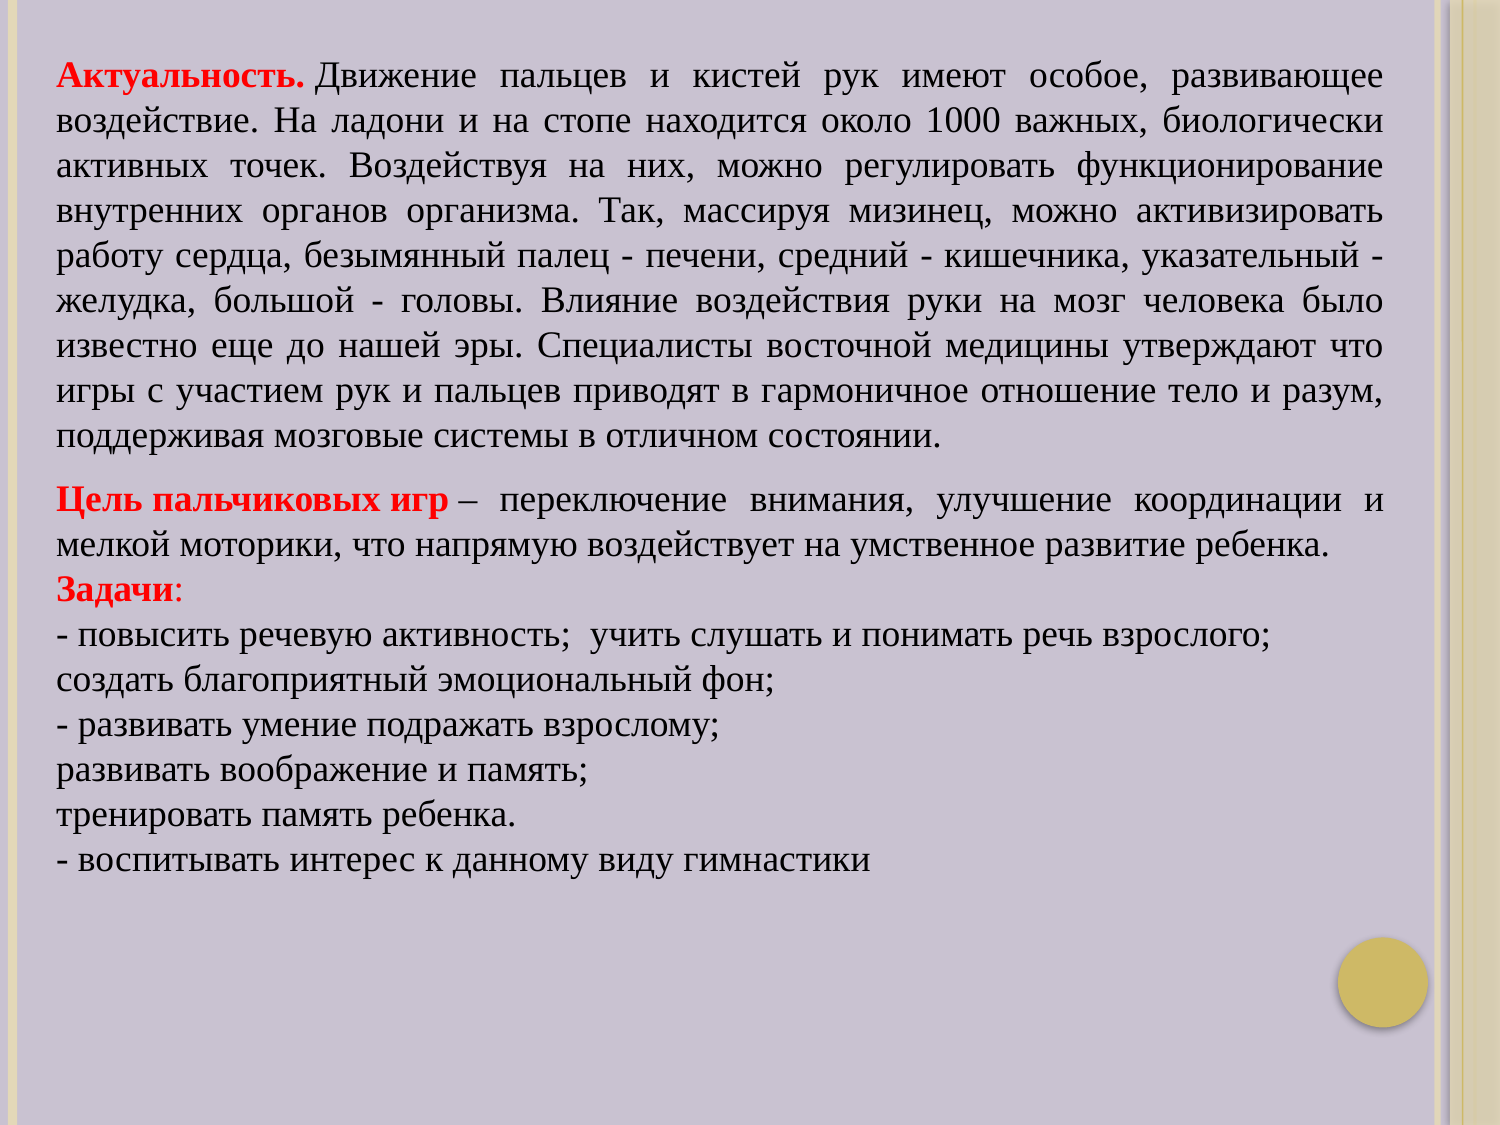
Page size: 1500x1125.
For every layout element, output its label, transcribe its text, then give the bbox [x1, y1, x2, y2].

text_box Актуальность. Движение пальцев и кистей рук имеют особое, развивающее воздействие. На ладони и на стопе находится около 1000 важных, биологически активных точек. Воздействуя на них, можно регулировать функционирование внутренних органов организма. Так, массируя мизинец, можно активизировать работу сердца, безымянный палец - печени, средний - кишечника, указательный - желудка, большой - головы. Влияние воздействия руки на мозг человека было известно еще до нашей эры. Специалисты восточной медицины утверждают что игры с участием рук и пальцев приводят в гармоничное отношение тело и разум, поддерживая мозговые системы в отличном состоянии. [41, 42, 1400, 463]
text_box Цель пальчиковых игр – переключение внимания, улучшение координации и мелкой моторики, что напрямую воздействует на умственное развитие ребенка. Задачи: - повысить речевую активность; учить слушать и понимать речь взрослого; создать благоприятный эмоциональный фон; - развивать умение подражать взрослому; развивать воображение и память; тренировать память ребенка. - воспитывать интерес к данному виду гимнастики [41, 466, 1400, 887]
